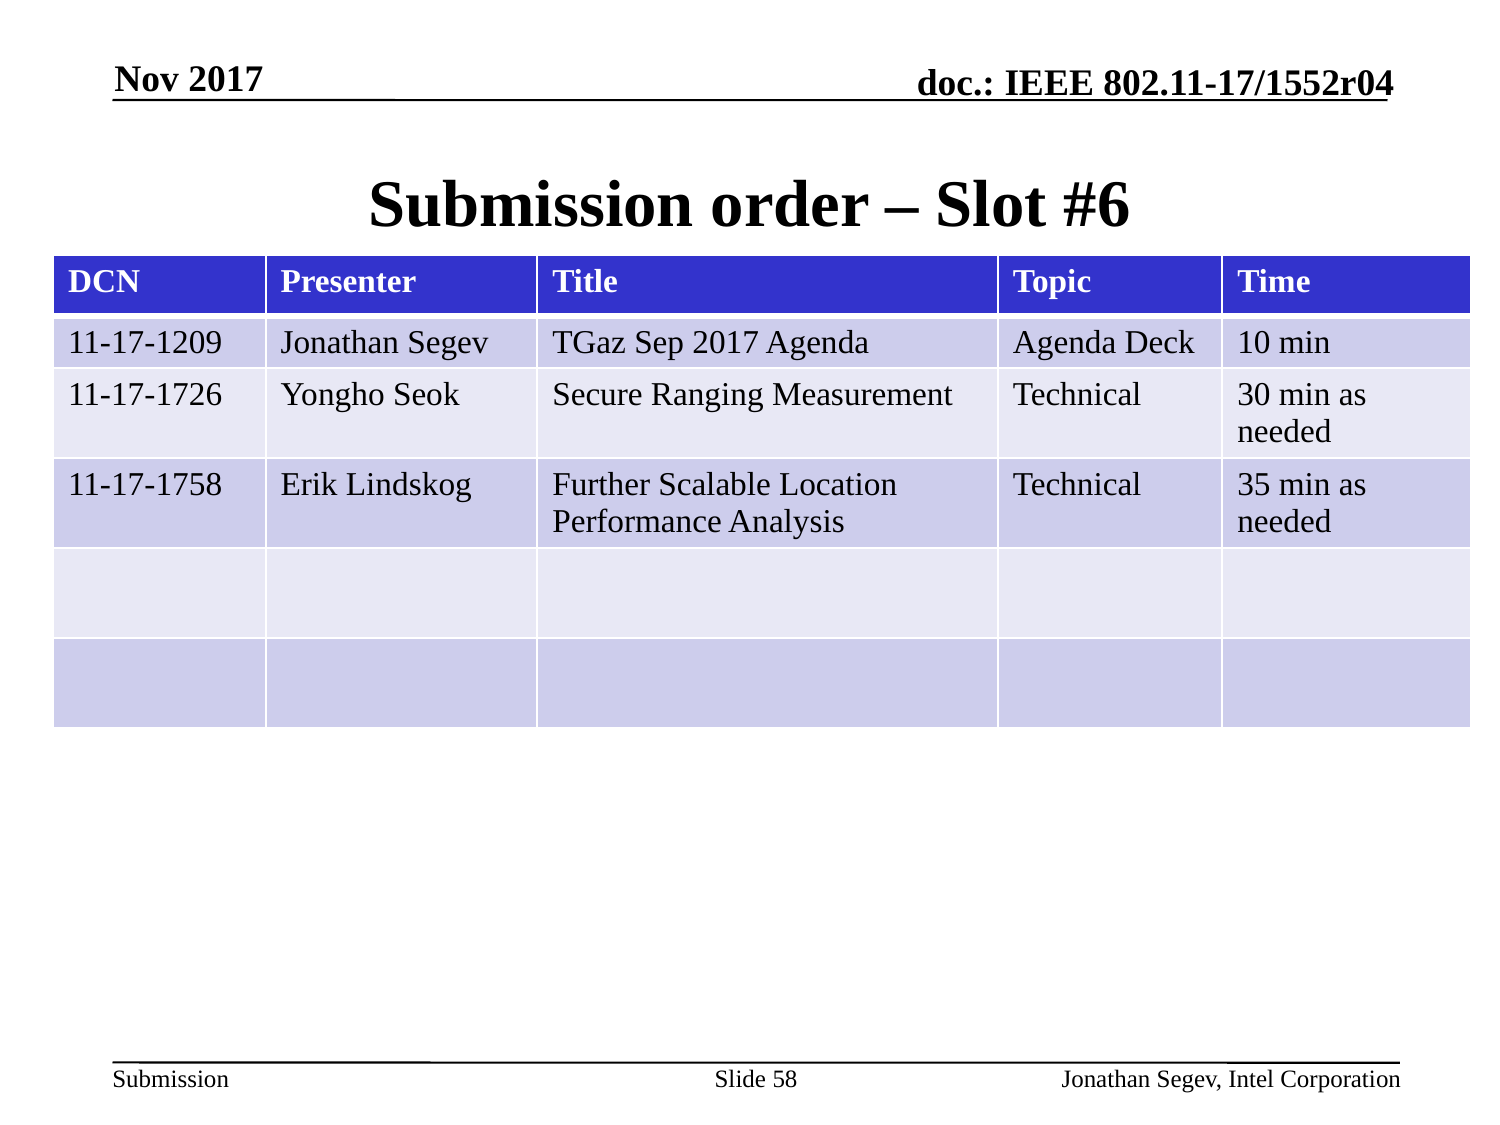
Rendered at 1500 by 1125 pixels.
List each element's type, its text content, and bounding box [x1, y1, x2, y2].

table_header Title [538, 256, 997, 313]
table_cell [999, 639, 1221, 727]
table_cell Agenda Deck [999, 319, 1221, 367]
table_cell [538, 639, 997, 727]
slide_number Slide 58 [712, 1061, 800, 1123]
table_cell [538, 549, 997, 637]
table_cell [1223, 549, 1470, 637]
table_header DCN [54, 256, 265, 313]
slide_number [114, 54, 423, 100]
table_cell [1223, 639, 1470, 727]
table_cell Technical [999, 369, 1221, 457]
table_cell Secure Ranging Measurement [538, 369, 997, 457]
table_cell [54, 549, 265, 637]
table_cell 35 min as needed [1223, 459, 1470, 547]
table_cell [267, 639, 536, 727]
table_cell 11-17-1726 [54, 369, 265, 457]
table_cell Jonathan Segev [267, 319, 536, 367]
table_header Topic [999, 256, 1221, 313]
title Submission order – Slot #6 [112, 112, 1388, 254]
table_cell Erik Lindskog [267, 459, 536, 547]
table_cell 30 min as needed [1223, 369, 1470, 457]
table_cell Yongho Seok [267, 369, 536, 457]
table_cell 11-17-1758 [54, 459, 265, 547]
table_cell [267, 549, 536, 637]
table_cell 10 min [1223, 319, 1470, 367]
footer Jonathan Segev, Intel Corporation [878, 1061, 1402, 1093]
table_header Presenter [267, 256, 536, 313]
table_cell TGaz Sep 2017 Agenda [538, 319, 997, 367]
table_cell 11-17-1209 [54, 319, 265, 367]
table_header Time [1223, 256, 1470, 313]
table_cell [54, 639, 265, 727]
table_cell Further Scalable Location Performance Analysis [538, 459, 997, 547]
table_cell Technical [999, 459, 1221, 547]
table_cell [999, 549, 1221, 637]
